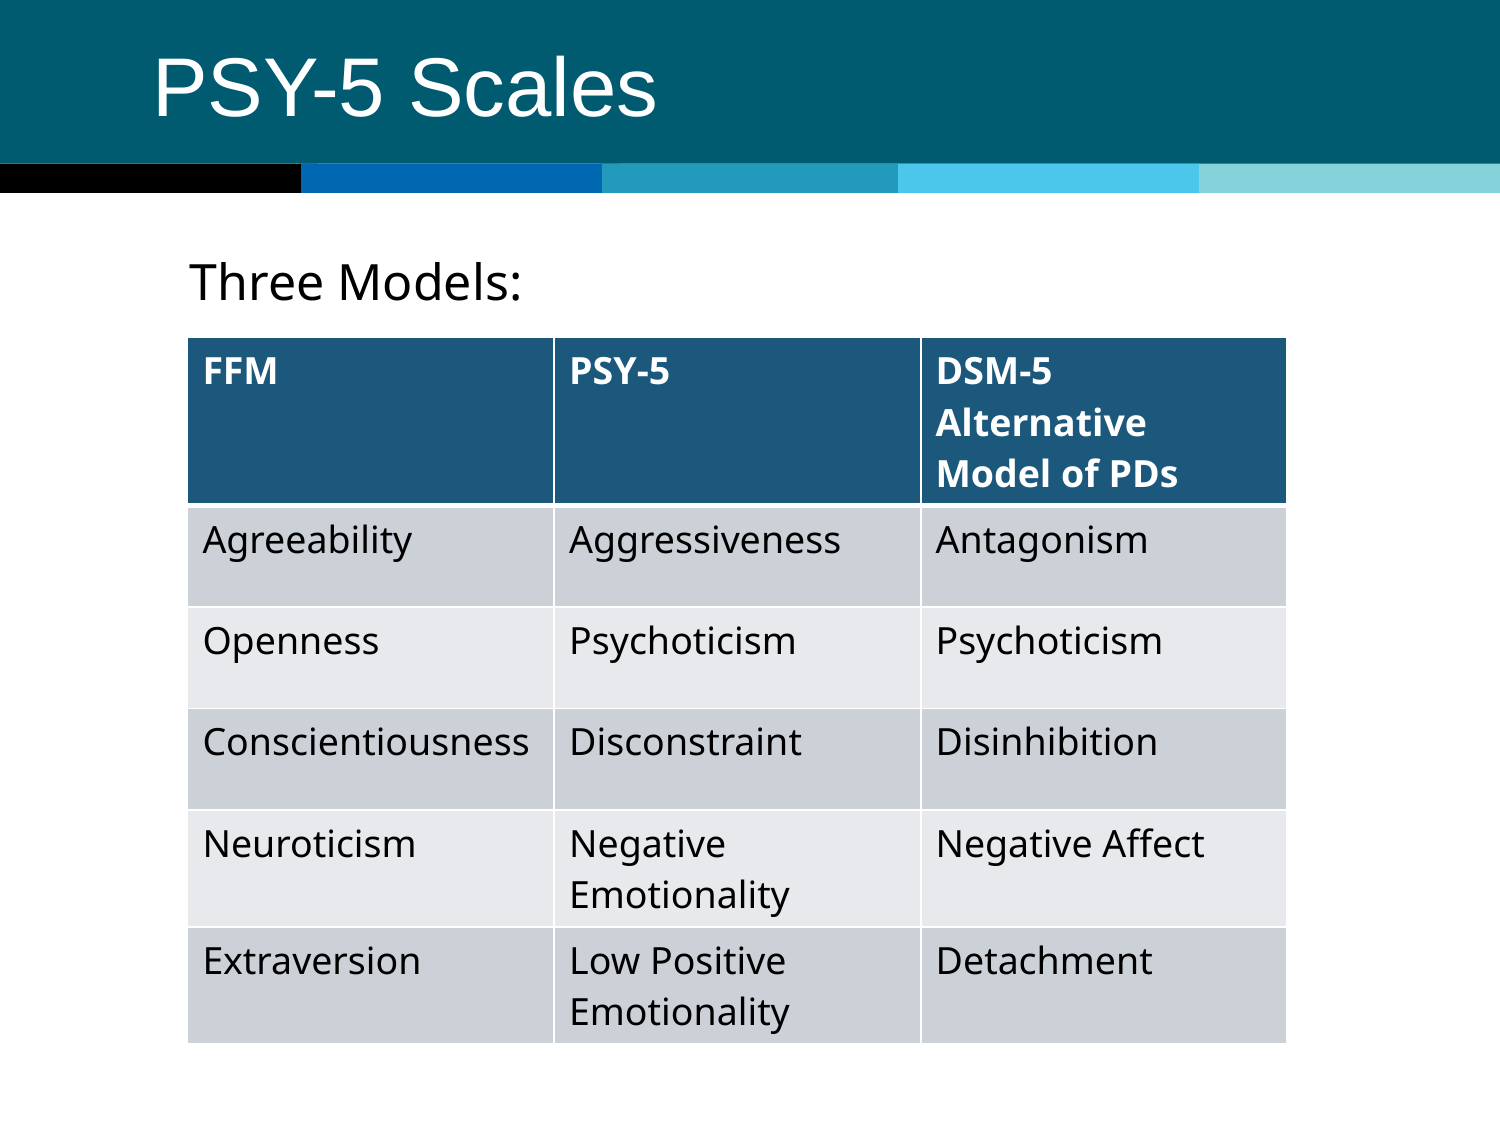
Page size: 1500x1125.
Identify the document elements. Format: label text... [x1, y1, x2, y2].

table_cell Openness [188, 608, 553, 708]
table_header FFM [188, 338, 553, 503]
table_cell Psychoticism [555, 608, 920, 708]
table_cell Antagonism [922, 508, 1286, 606]
table_cell Neuroticism [188, 811, 553, 926]
table_header DSM-5 Alternative Model of PDs [922, 338, 1286, 503]
table_cell Conscientiousness [188, 709, 553, 809]
table_cell Disinhibition [922, 709, 1286, 809]
table_cell Psychoticism [922, 608, 1286, 708]
table_cell Detachment [922, 928, 1286, 1043]
table_cell Aggressiveness [555, 508, 920, 606]
table_cell Extraversion [188, 928, 553, 1043]
table_cell Agreeability [188, 508, 553, 606]
table_cell Negative Emotionality [555, 811, 920, 926]
title PSY-5 Scales [137, 37, 1338, 225]
table_header PSY-5 [555, 338, 920, 503]
list Three Models: [174, 249, 1438, 1013]
table_cell Negative Affect [922, 811, 1286, 926]
table_cell Low Positive Emotionality [555, 928, 920, 1043]
table_cell Disconstraint [555, 709, 920, 809]
